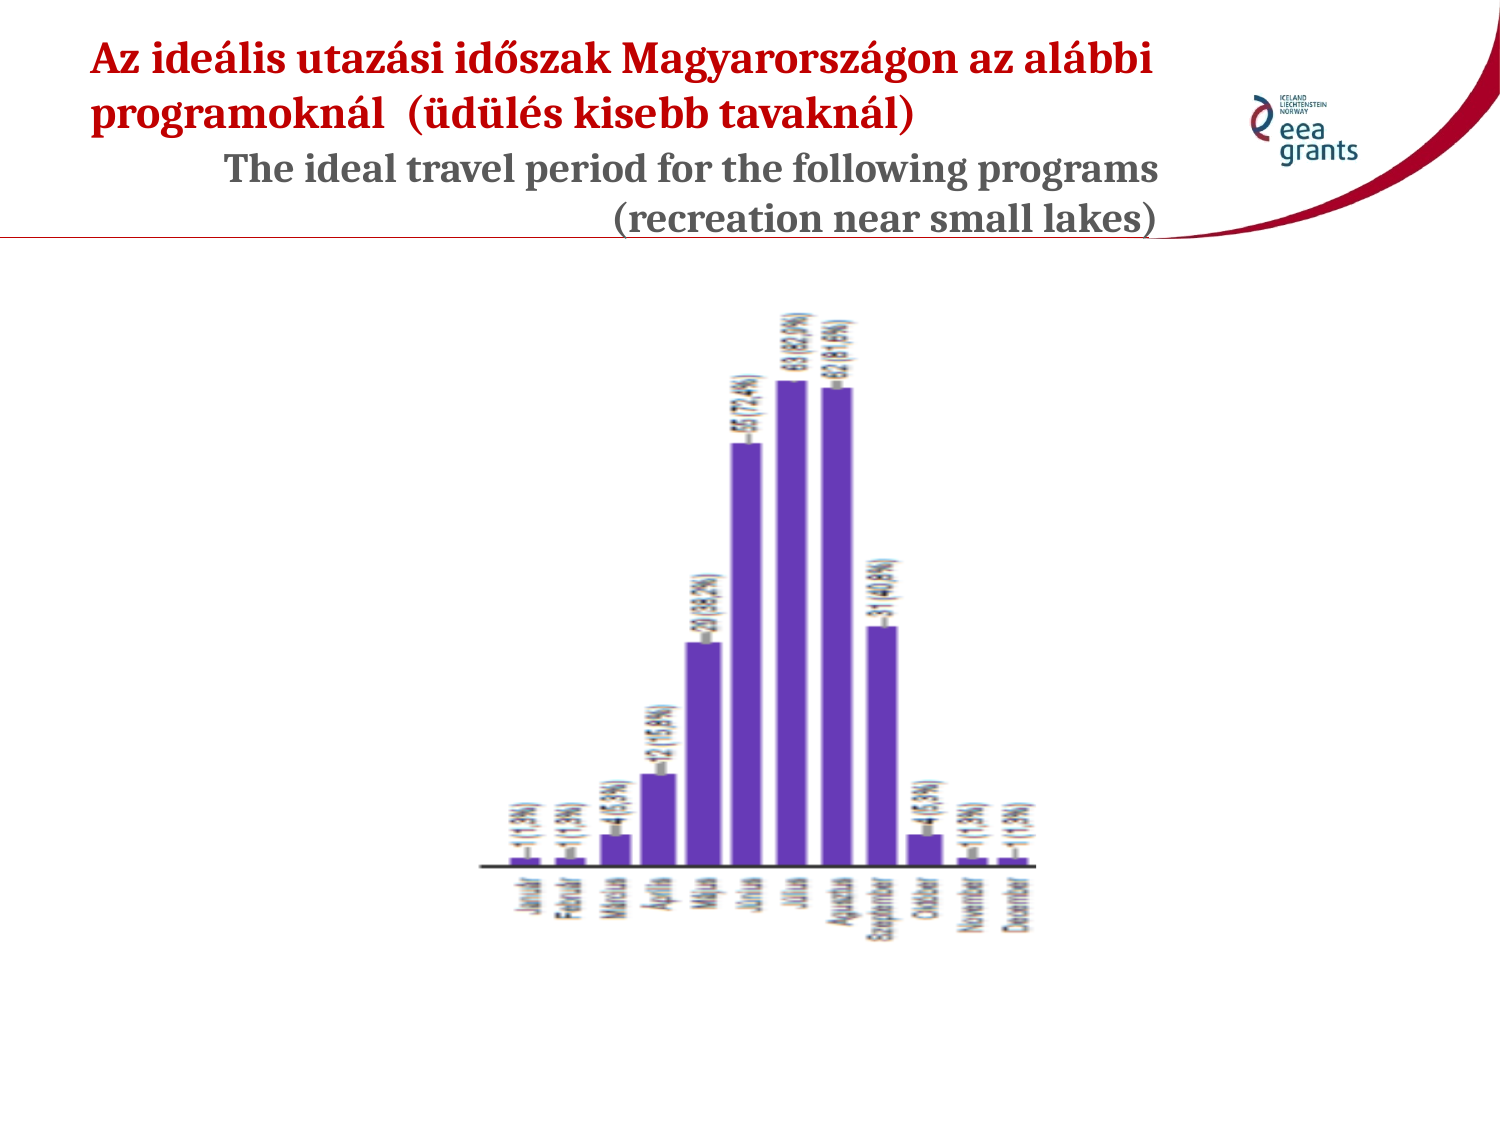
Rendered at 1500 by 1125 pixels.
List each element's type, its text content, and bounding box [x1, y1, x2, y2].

picture [1229, 82, 1379, 172]
text_box Az ideális utazási időszak Magyarországon az alábbi programoknál (üdülés kisebb tavaknál) [75, 30, 1121, 135]
text_box The ideal travel period for the following programs (recreation near small lakes) [78, 149, 1121, 232]
picture [398, 322, 1057, 940]
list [1127, 0, 1500, 239]
